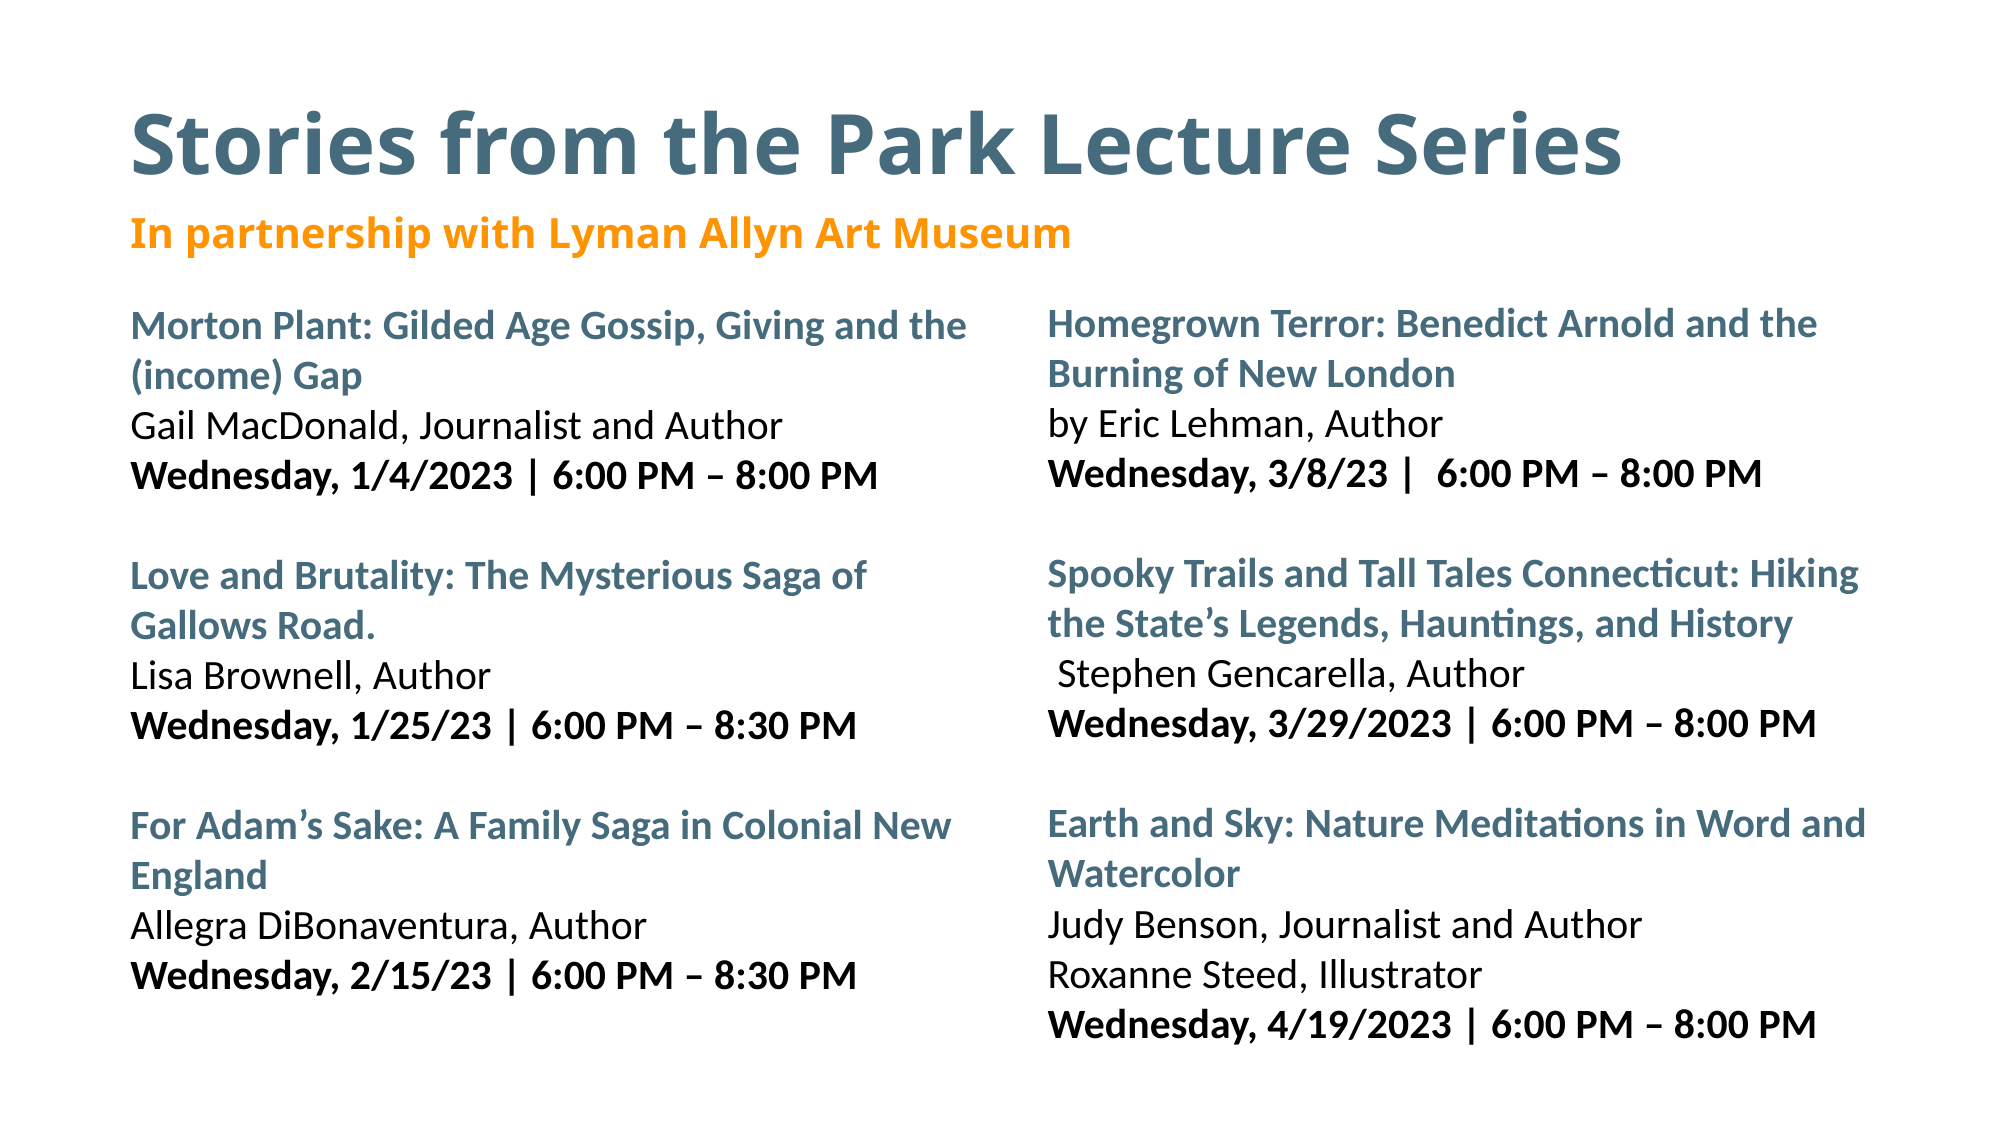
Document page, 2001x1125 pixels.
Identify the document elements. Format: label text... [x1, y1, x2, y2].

text_box In partnership with Lyman Allyn Art Museum [115, 184, 1551, 287]
text_box Homegrown Terror: Benedict Arnold and the Burning of New London by Eric Lehman, Author Wednesday, 3/8/23 | 6:00 PM – 8:00 PM Spooky Trails and Tall Tales Connecticut: Hiking the State’s Legends, Hauntings, and History Stephen Gencarella, Author Wednesday, 3/29/2023 | 6:00 PM – 8:00 PM Earth and Sky: Nature Meditations in Word and Watercolor Judy Benson, Journalist and Author Roxanne Steed, Illustrator Wednesday, 4/19/2023 | 6:00 PM – 8:00 PM [1032, 288, 1918, 1054]
title Stories from the Park Lecture Series [115, 59, 1852, 236]
text_box Morton Plant: Gilded Age Gossip, Giving and the (income) Gap Gail MacDonald, Journalist and Author Wednesday, 1/4/2023 | 6:00 PM – 8:00 PM Love and Brutality: The Mysterious Saga of Gallows Road. Lisa Brownell, Author Wednesday, 1/25/23 | 6:00 PM – 8:30 PM For Adam’s Sake: A Family Saga in Colonial New England Allegra DiBonaventura, Author Wednesday, 2/15/23 | 6:00 PM – 8:30 PM [115, 290, 1000, 1096]
